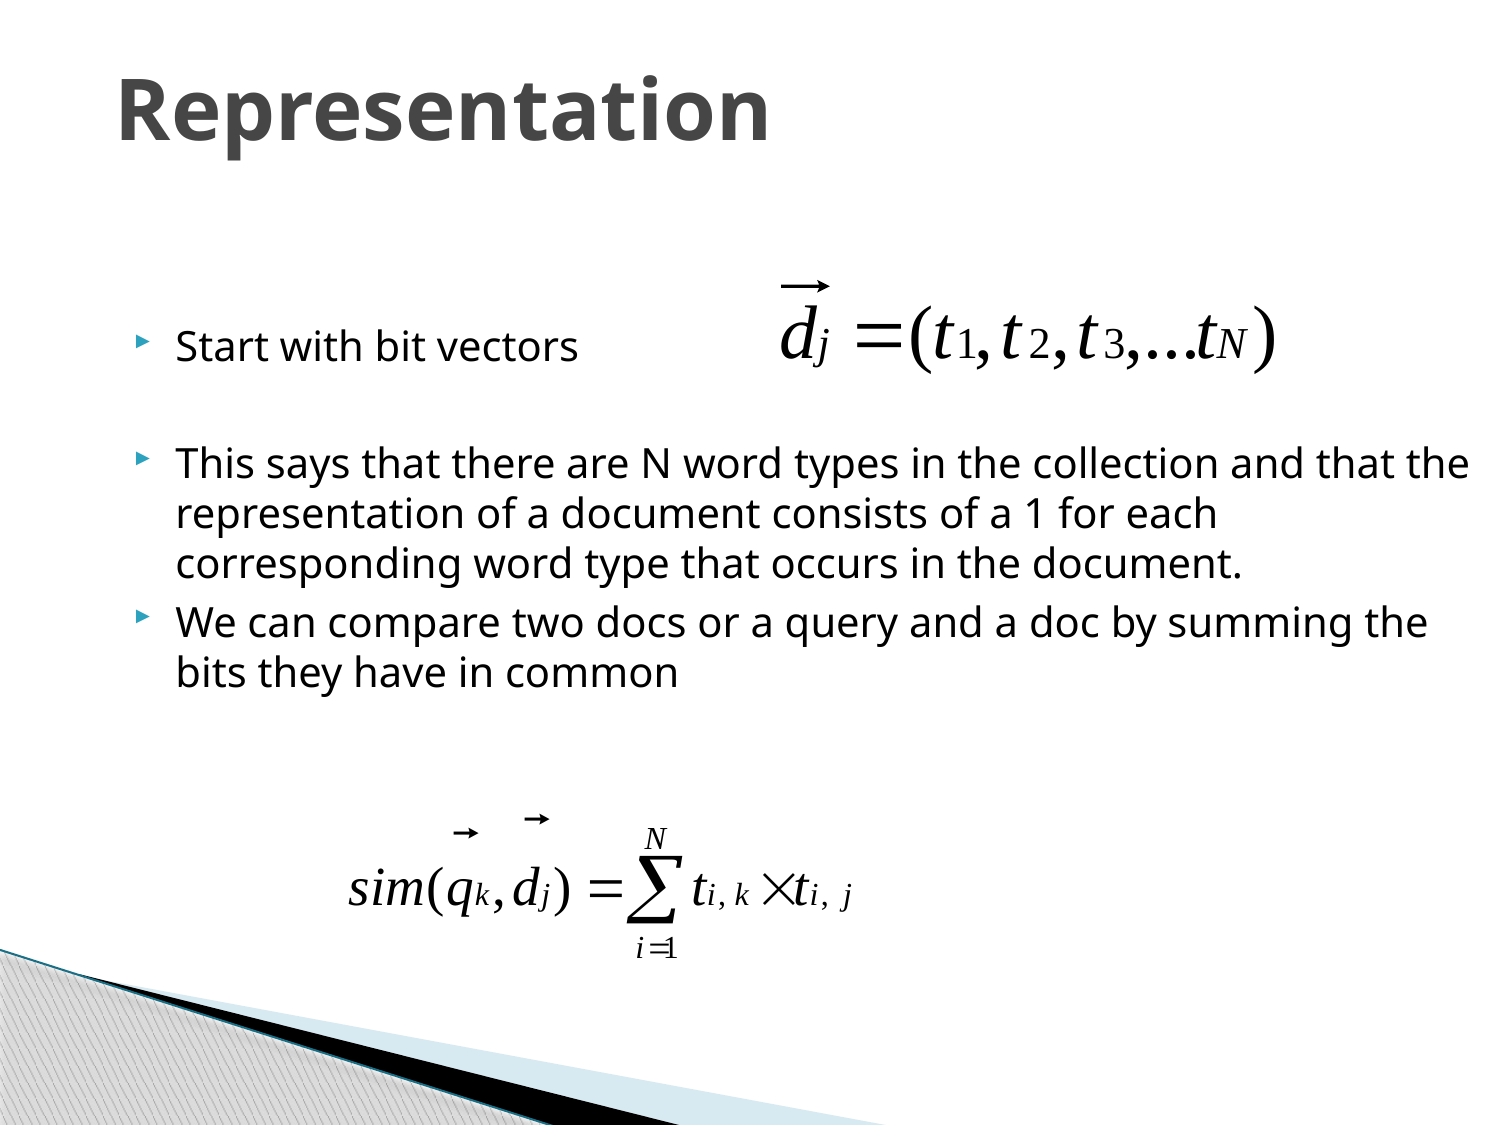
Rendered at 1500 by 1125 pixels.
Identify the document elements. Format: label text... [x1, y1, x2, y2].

list Start with bit vectors This says that there are N word types in the collection and that the representation of a document consists of a 1 for each corresponding word type that occurs in the document. We can compare two docs or a query and a doc by summing the bits they have in common [100, 312, 1500, 1013]
title Representation [99, 24, 1388, 188]
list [767, 264, 1293, 391]
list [339, 813, 864, 970]
